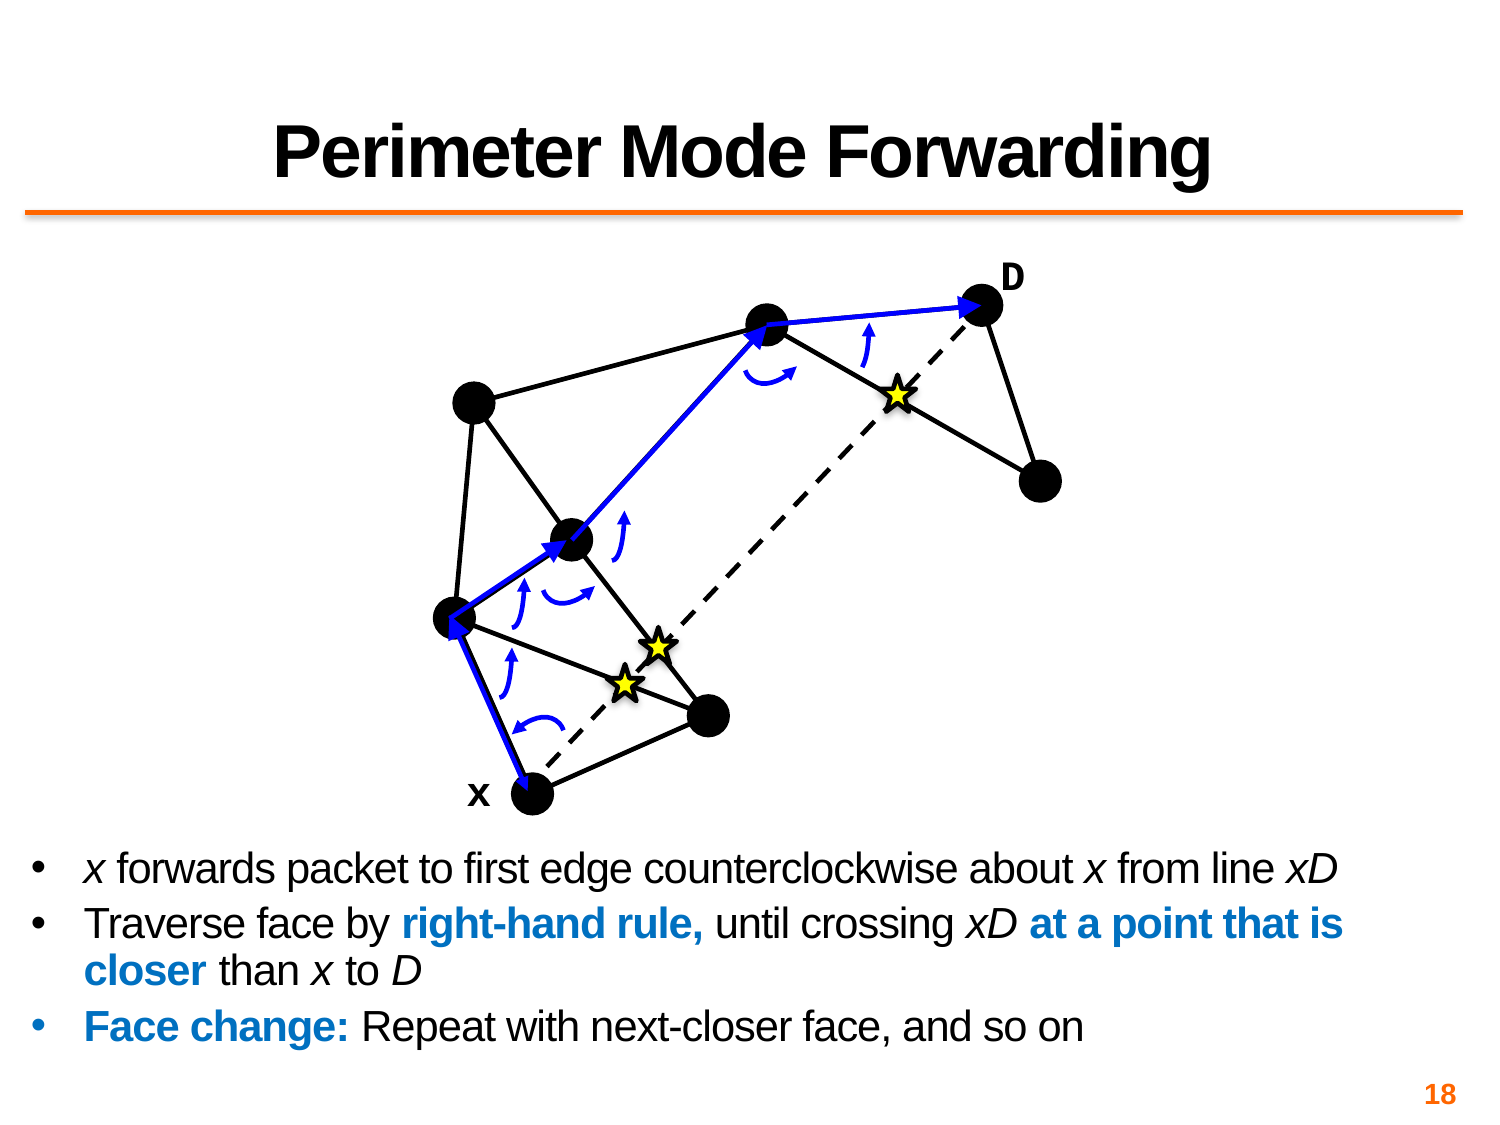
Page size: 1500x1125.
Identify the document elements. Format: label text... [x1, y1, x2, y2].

text_box [455, 606, 474, 637]
slide_number 18 [1112, 1074, 1463, 1110]
text_box [434, 598, 469, 637]
text_box x [451, 757, 507, 823]
text_box [856, 322, 876, 368]
text_box [611, 510, 631, 561]
text_box [639, 626, 678, 665]
text_box [605, 663, 645, 702]
text_box [448, 618, 529, 792]
text_box [449, 540, 567, 619]
text_box [745, 351, 797, 384]
text_box [511, 717, 564, 750]
text_box D [985, 240, 1041, 306]
text_box [513, 774, 553, 814]
title Perimeter Mode Forwarding [24, 24, 1463, 201]
text_box [763, 324, 787, 345]
text_box [571, 325, 768, 541]
text_box [543, 571, 595, 604]
list x forwards packet to first edge counterclockwise about x from line xD Traverse face by right-hand rule, until crossing xD at a point that is closer than x to D Face change: Repeat with next-closer face, and so on [24, 839, 1463, 1062]
text_box [688, 696, 728, 736]
text_box [766, 296, 982, 325]
text_box [747, 305, 787, 332]
text_box [499, 647, 518, 698]
text_box [963, 285, 1002, 325]
text_box [1020, 461, 1060, 501]
text_box [878, 374, 917, 413]
text_box [511, 577, 531, 628]
text_box [552, 520, 592, 560]
text_box [454, 383, 494, 423]
